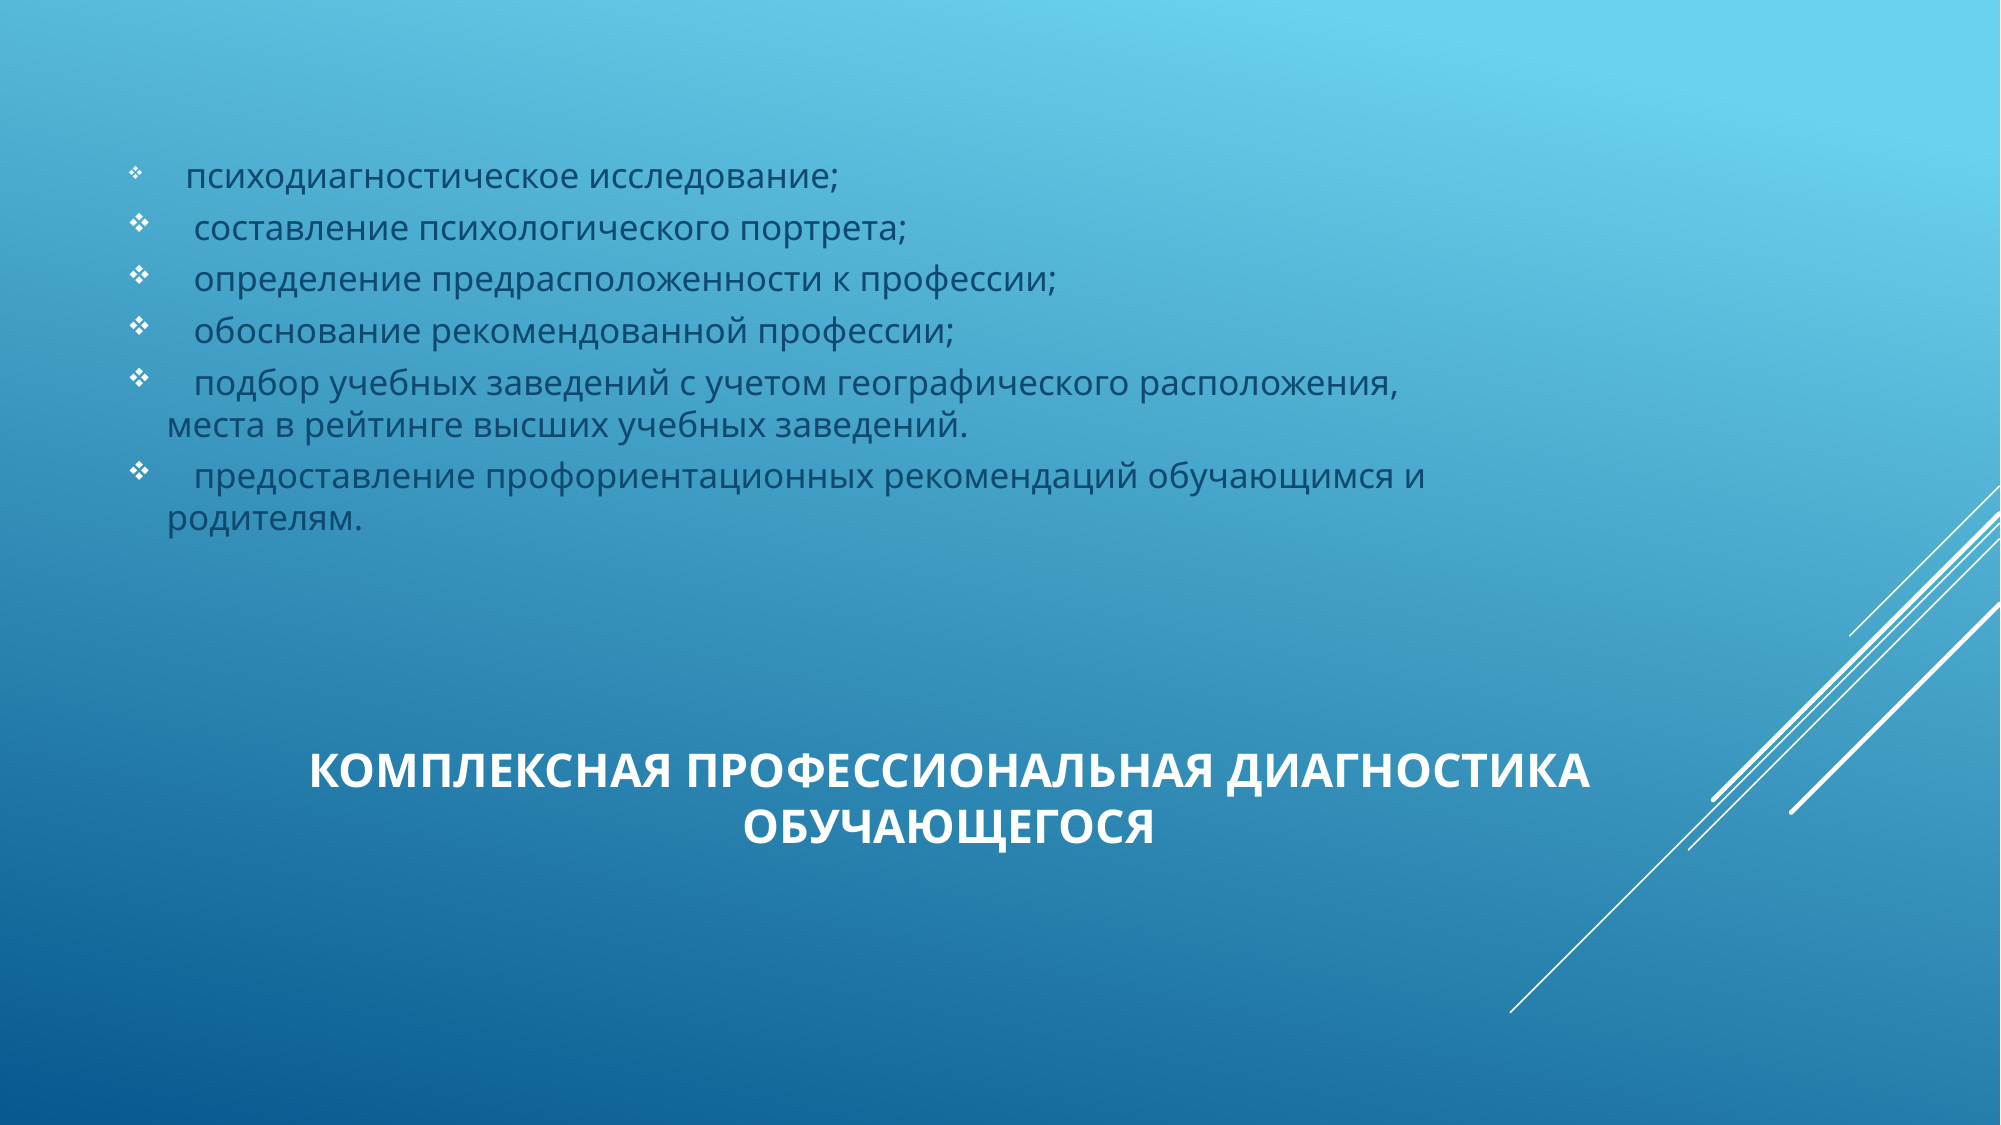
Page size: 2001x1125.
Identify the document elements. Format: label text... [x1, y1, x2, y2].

list психодиагностическое исследование; составление психологического портрета; определение предрасположенности к профессии; обоснование рекомендованной профессии; подбор учебных заведений с учетом географического расположения, места в рейтинге высших учебных заведений. предоставление профориентационных рекомендаций обучающимся и родителям. [112, 112, 1513, 669]
title Комплексная профессиональная диагностика обучающегося [249, 668, 1650, 916]
